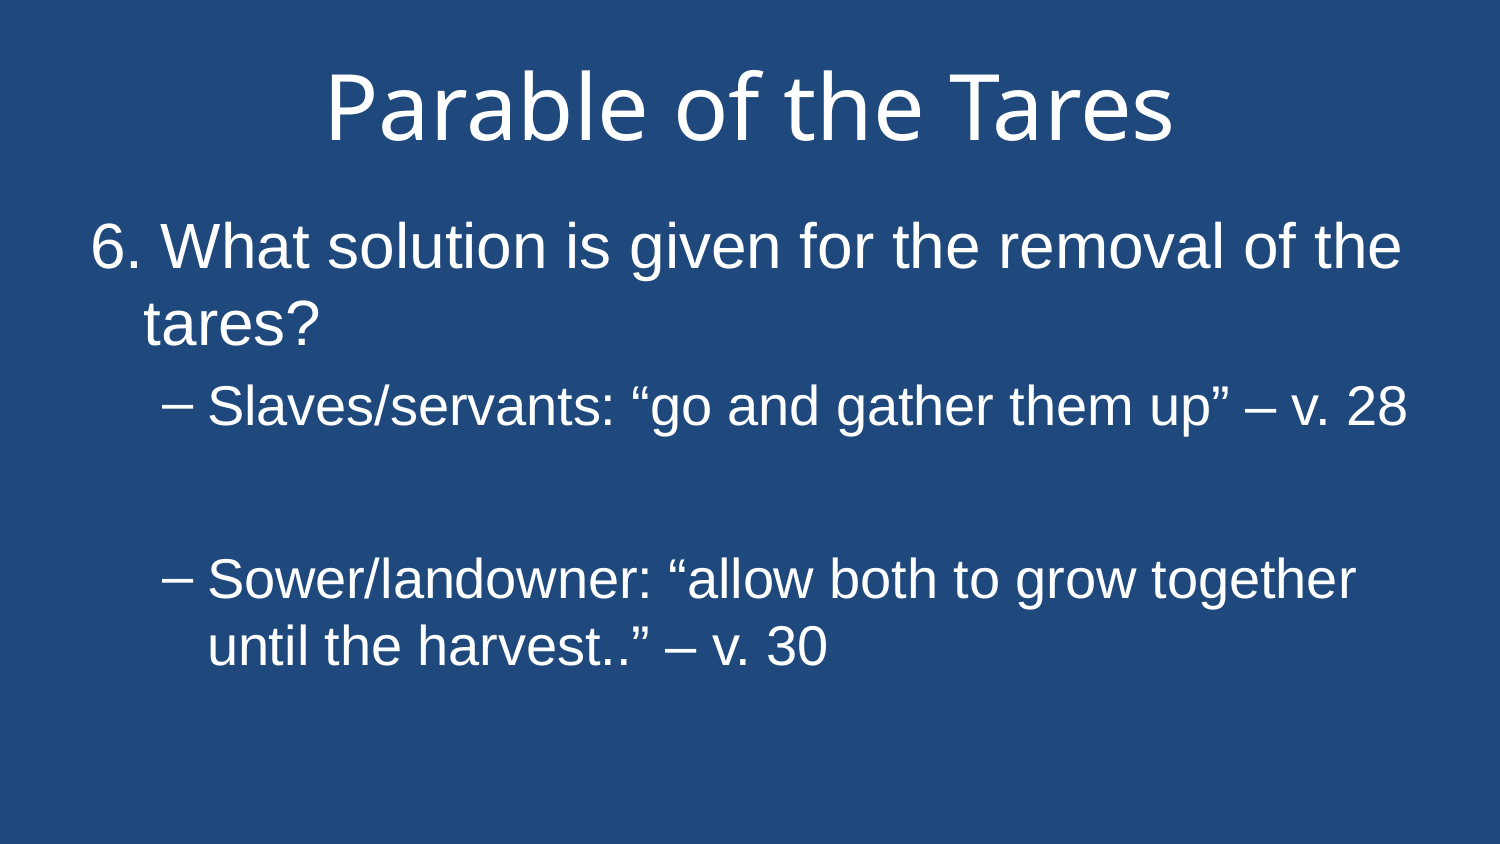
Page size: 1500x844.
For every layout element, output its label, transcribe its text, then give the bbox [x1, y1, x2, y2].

title Parable of the Tares [75, 33, 1425, 175]
list 6. What solution is given for the removal of the tares? Slaves/servants: “go and gather them up” – v. 28 Sower/landowner: “allow both to grow together until the harvest..” – v. 30 [75, 196, 1425, 754]
